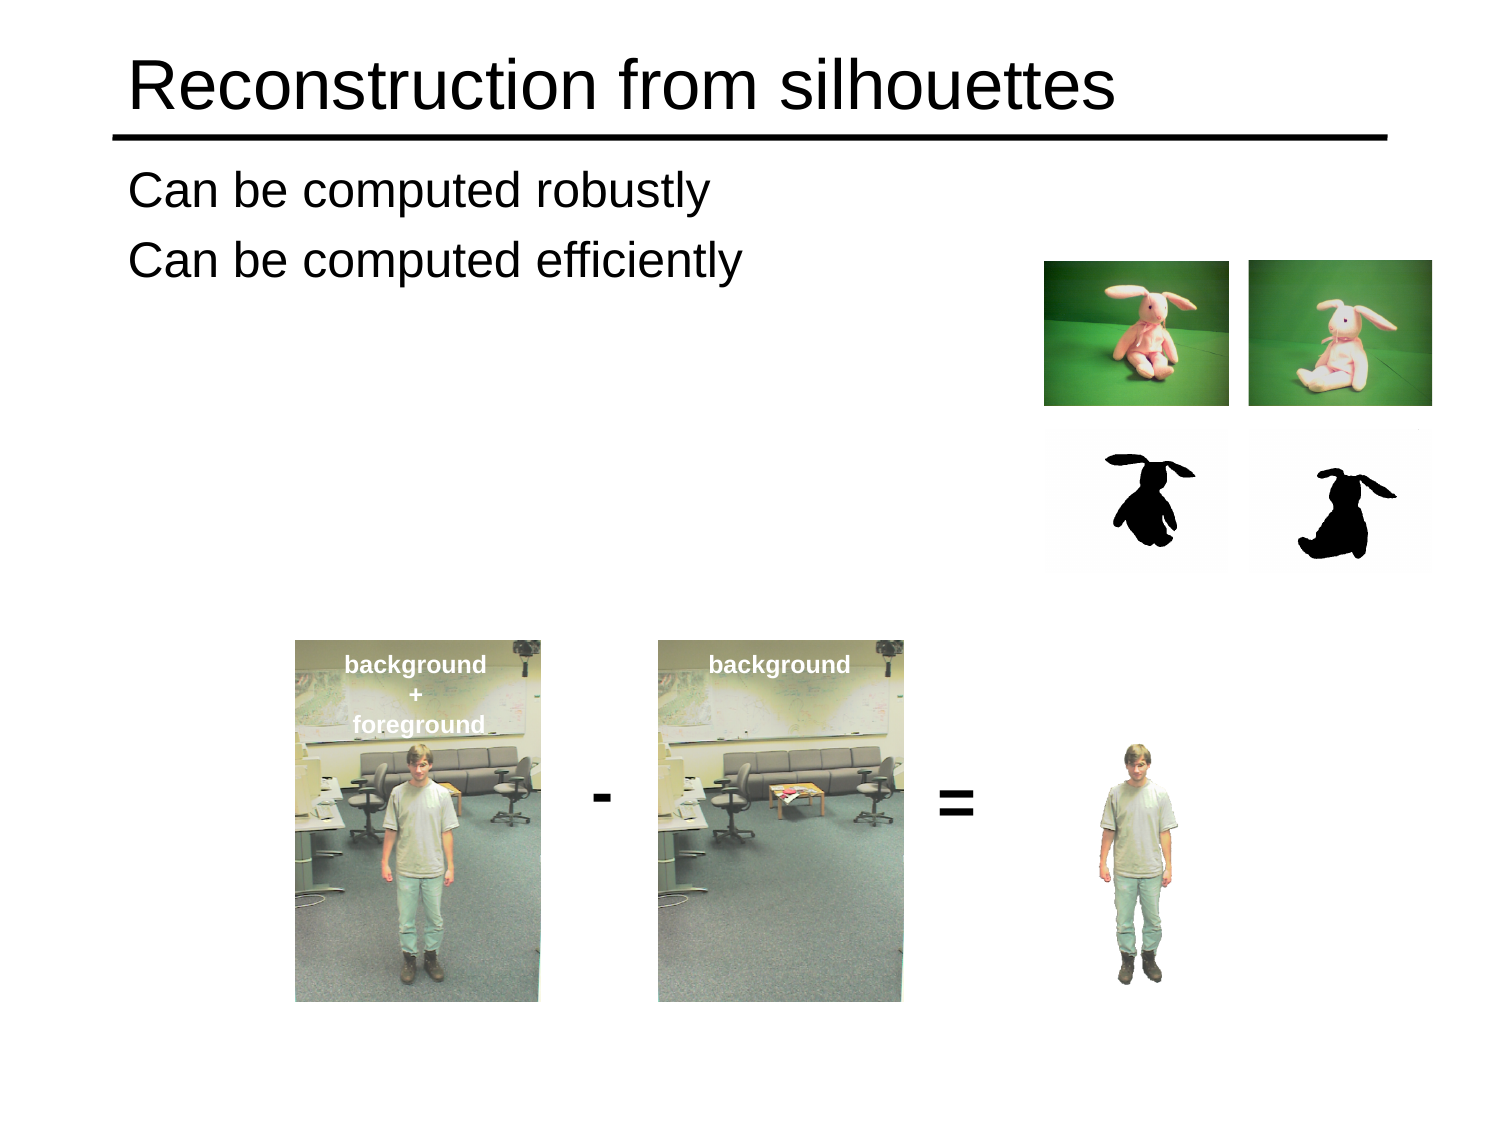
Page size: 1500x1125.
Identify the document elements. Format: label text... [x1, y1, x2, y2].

title Reconstruction from silhouettes [112, 12, 1388, 149]
list Can be computed robustly Can be computed efficiently [112, 149, 1388, 1013]
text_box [1044, 260, 1433, 574]
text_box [295, 640, 1259, 1002]
